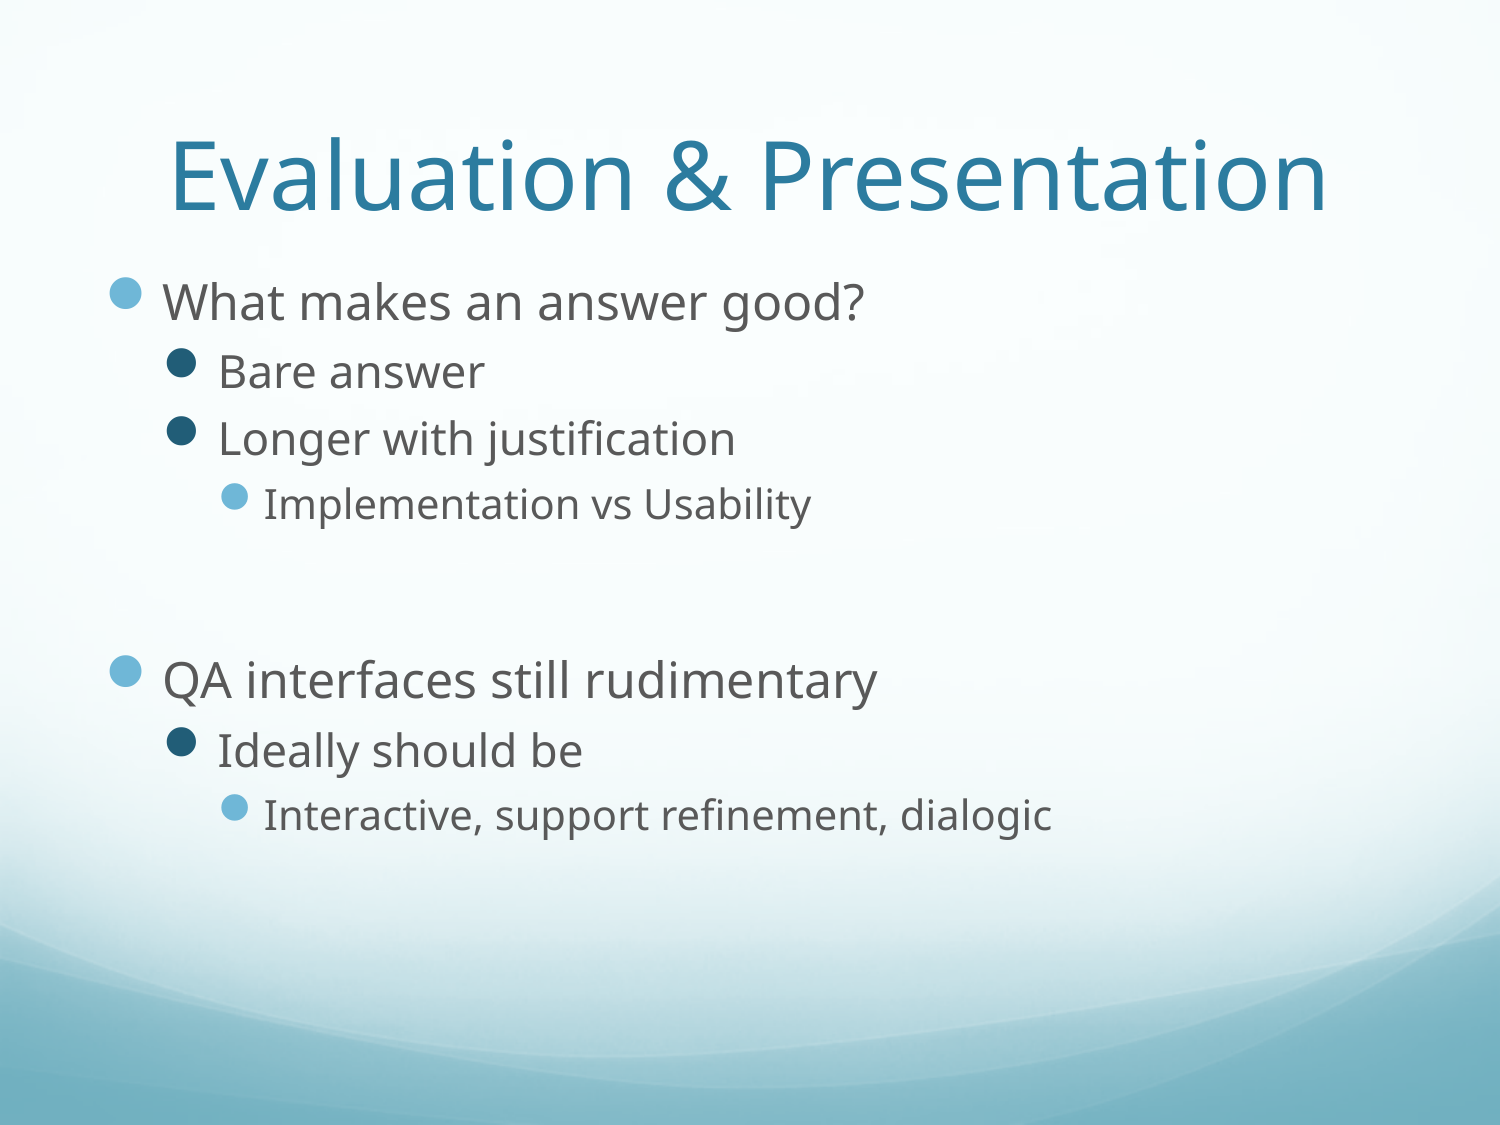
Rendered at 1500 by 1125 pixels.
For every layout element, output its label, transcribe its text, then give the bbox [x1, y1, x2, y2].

list What makes an answer good? Bare answer Longer with justification Implementation vs Usability QA interfaces still rudimentary Ideally should be Interactive, support refinement, dialogic [90, 262, 1410, 975]
title Evaluation & Presentation [90, 17, 1410, 237]
